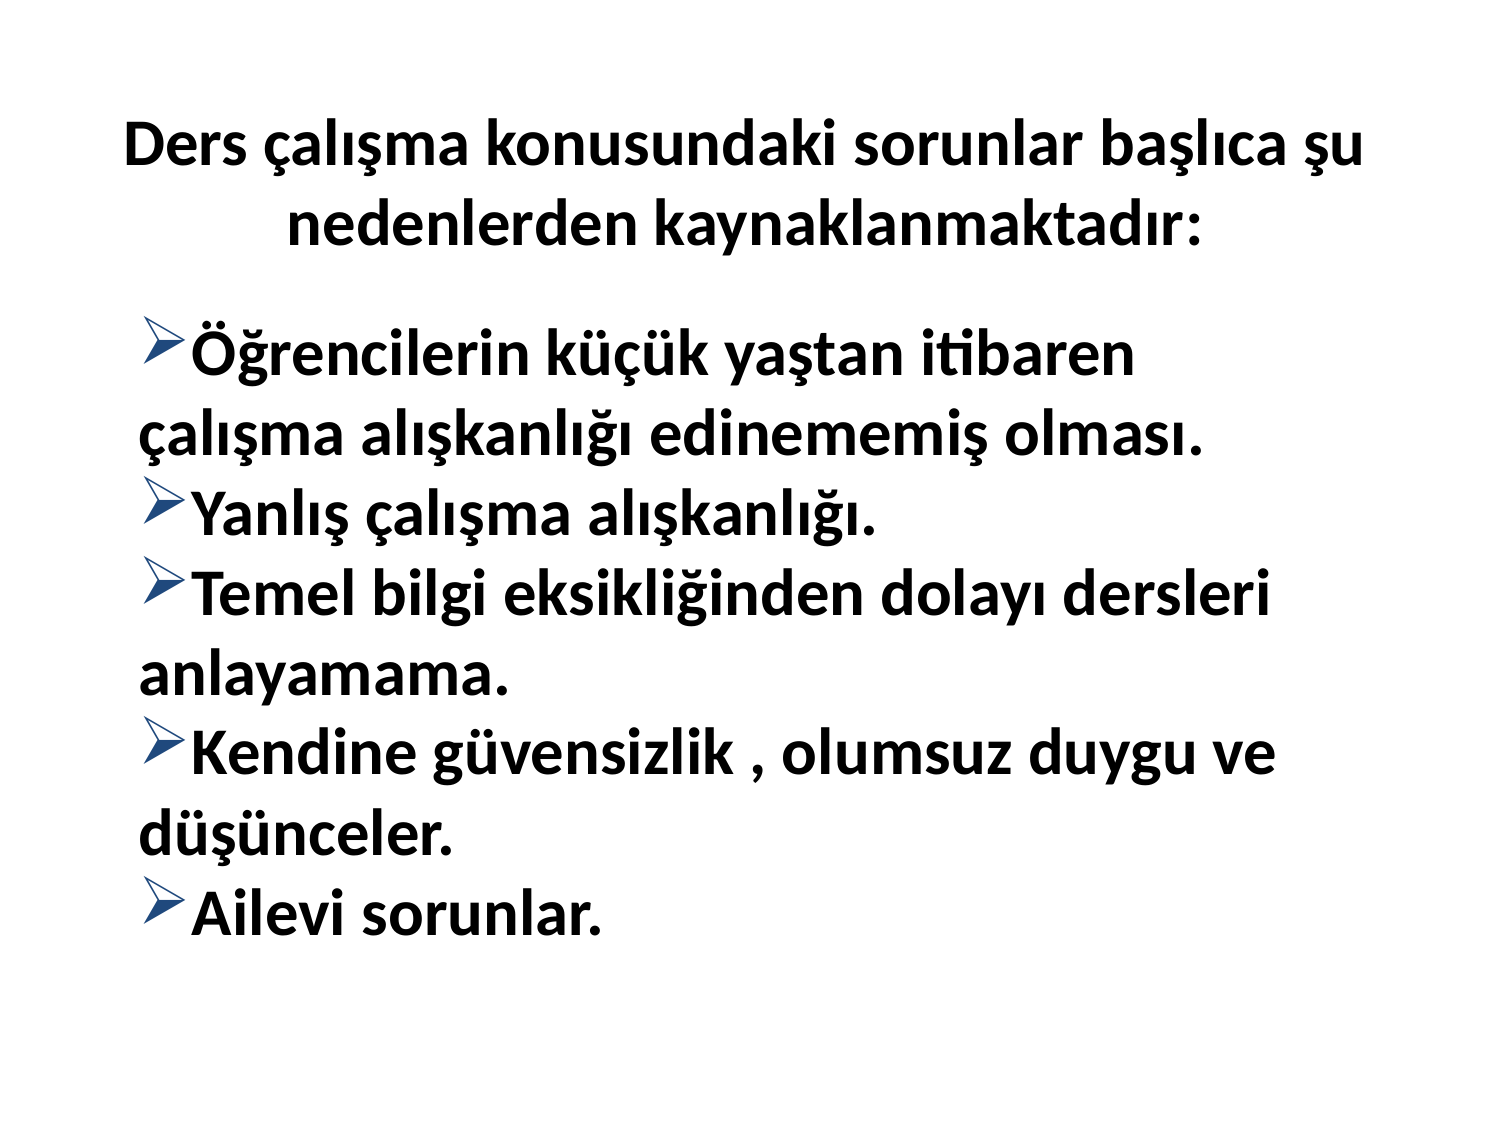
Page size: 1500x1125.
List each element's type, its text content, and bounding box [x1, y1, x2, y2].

text_box Öğrencilerin küçük yaştan itibaren çalışma alışkanlığı edinememiş olması. Yanlış çalışma alışkanlığı. Temel bilgi eksikliğinden dolayı dersleri anlayamama. Kendine güvensizlik , olumsuz duygu ve düşünceler. Ailevi sorunlar. [123, 301, 1341, 956]
title Ders çalışma konusundaki sorunlar başlıca şu nedenlerden kaynaklanmaktadır: [89, 66, 1401, 291]
